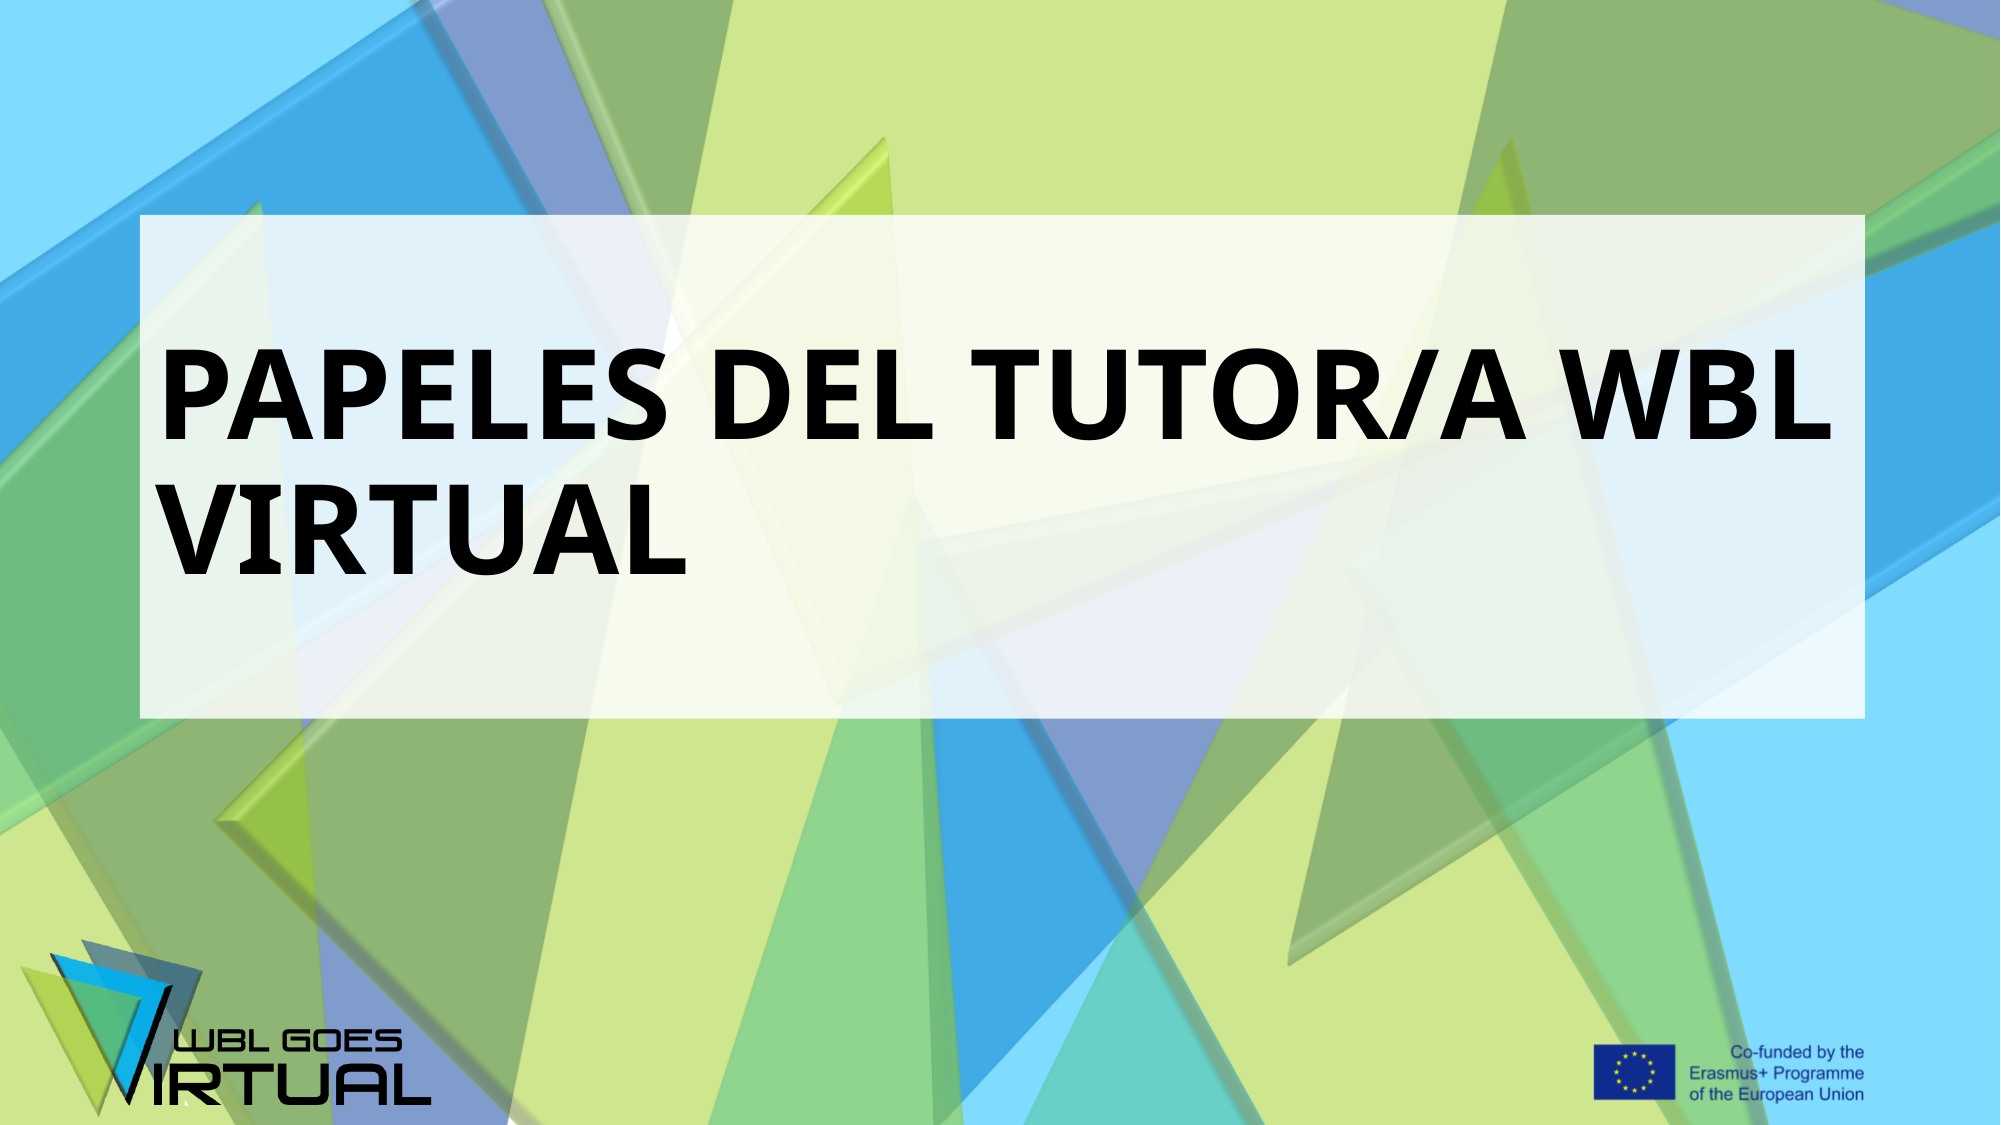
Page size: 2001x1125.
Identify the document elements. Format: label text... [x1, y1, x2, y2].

title PAPELES DEL TUTOR/A WBL VIRTUAL [139, 214, 1865, 719]
picture [0, 0, 2000, 1125]
